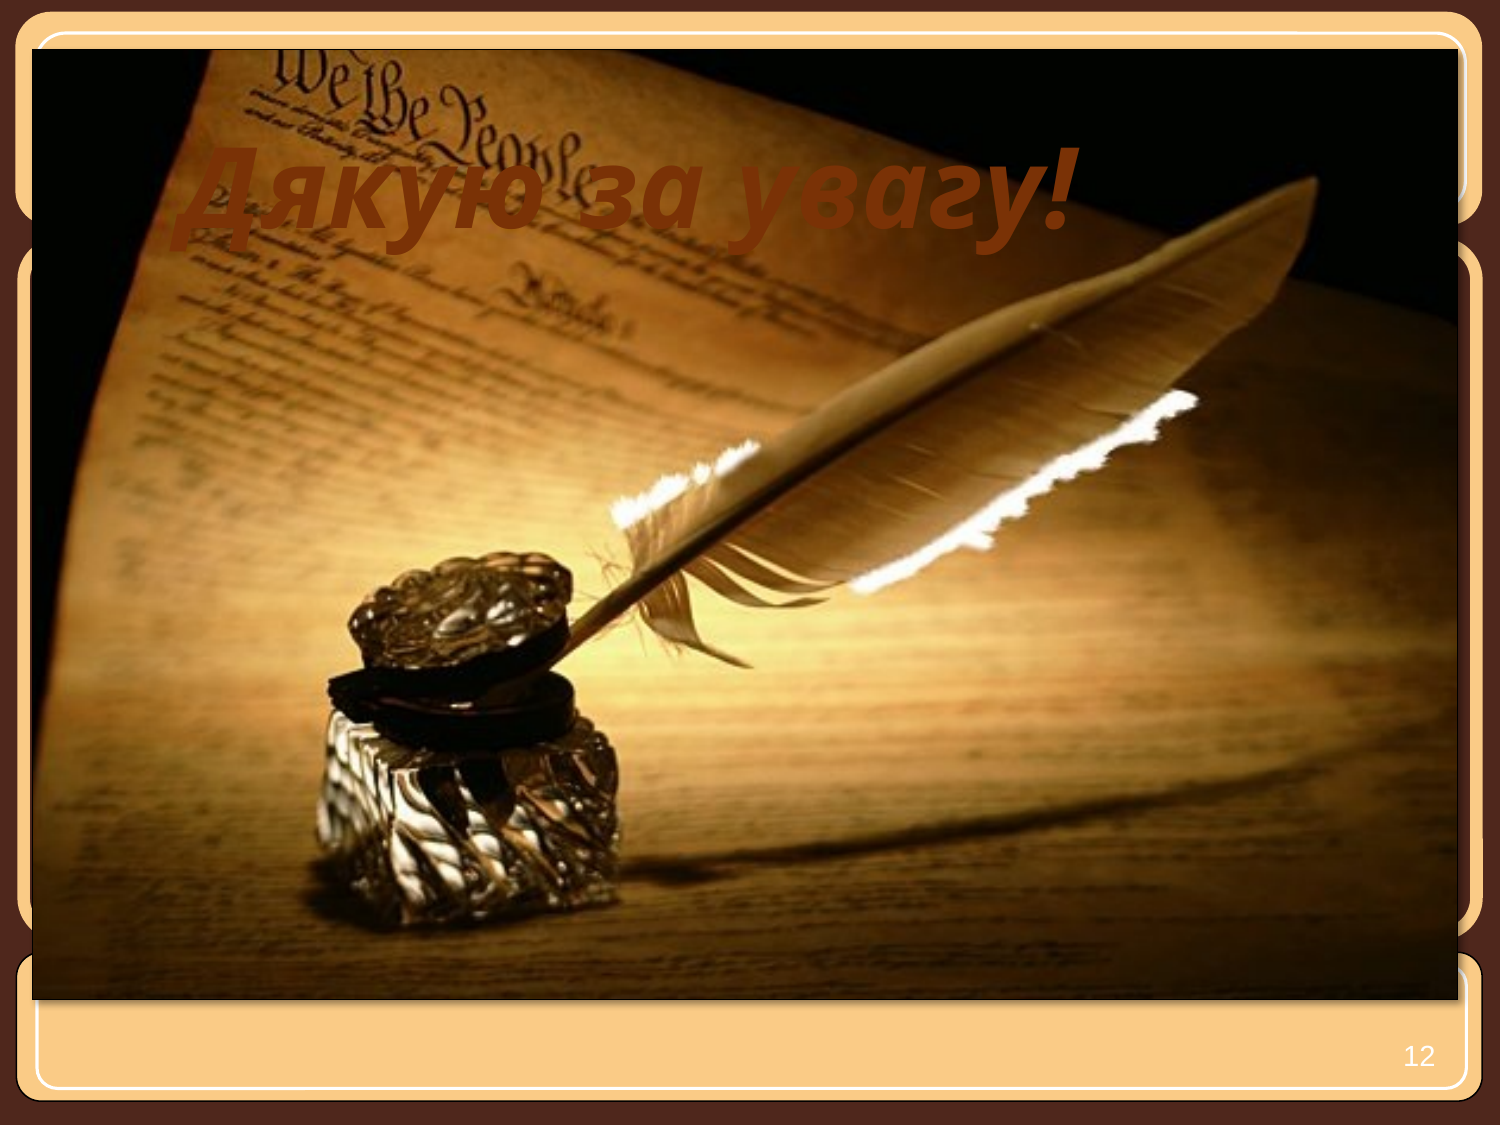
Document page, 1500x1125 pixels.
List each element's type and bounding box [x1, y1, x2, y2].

picture [32, 49, 1458, 1000]
